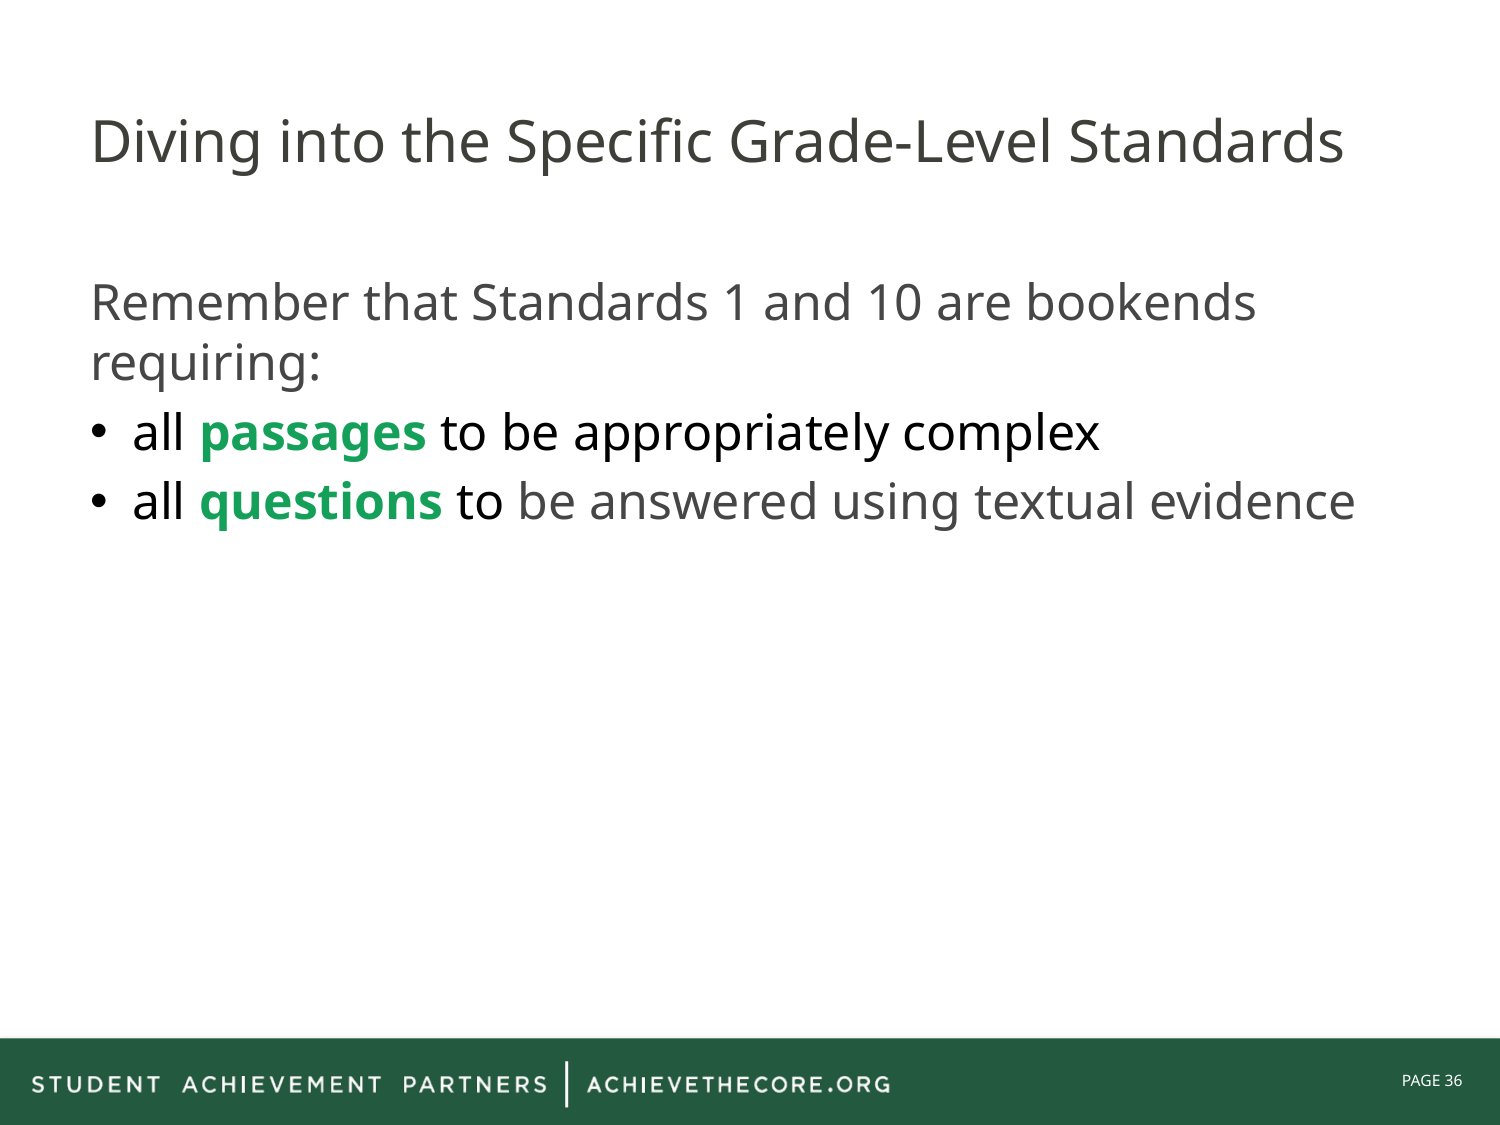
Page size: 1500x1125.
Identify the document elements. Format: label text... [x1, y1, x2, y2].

list Remember that Standards 1 and 10 are bookends requiring: all passages to be appropriately complex all questions to be answered using textual evidence [75, 262, 1425, 1005]
title Diving into the Specific Grade-Level Standards [75, 45, 1425, 233]
